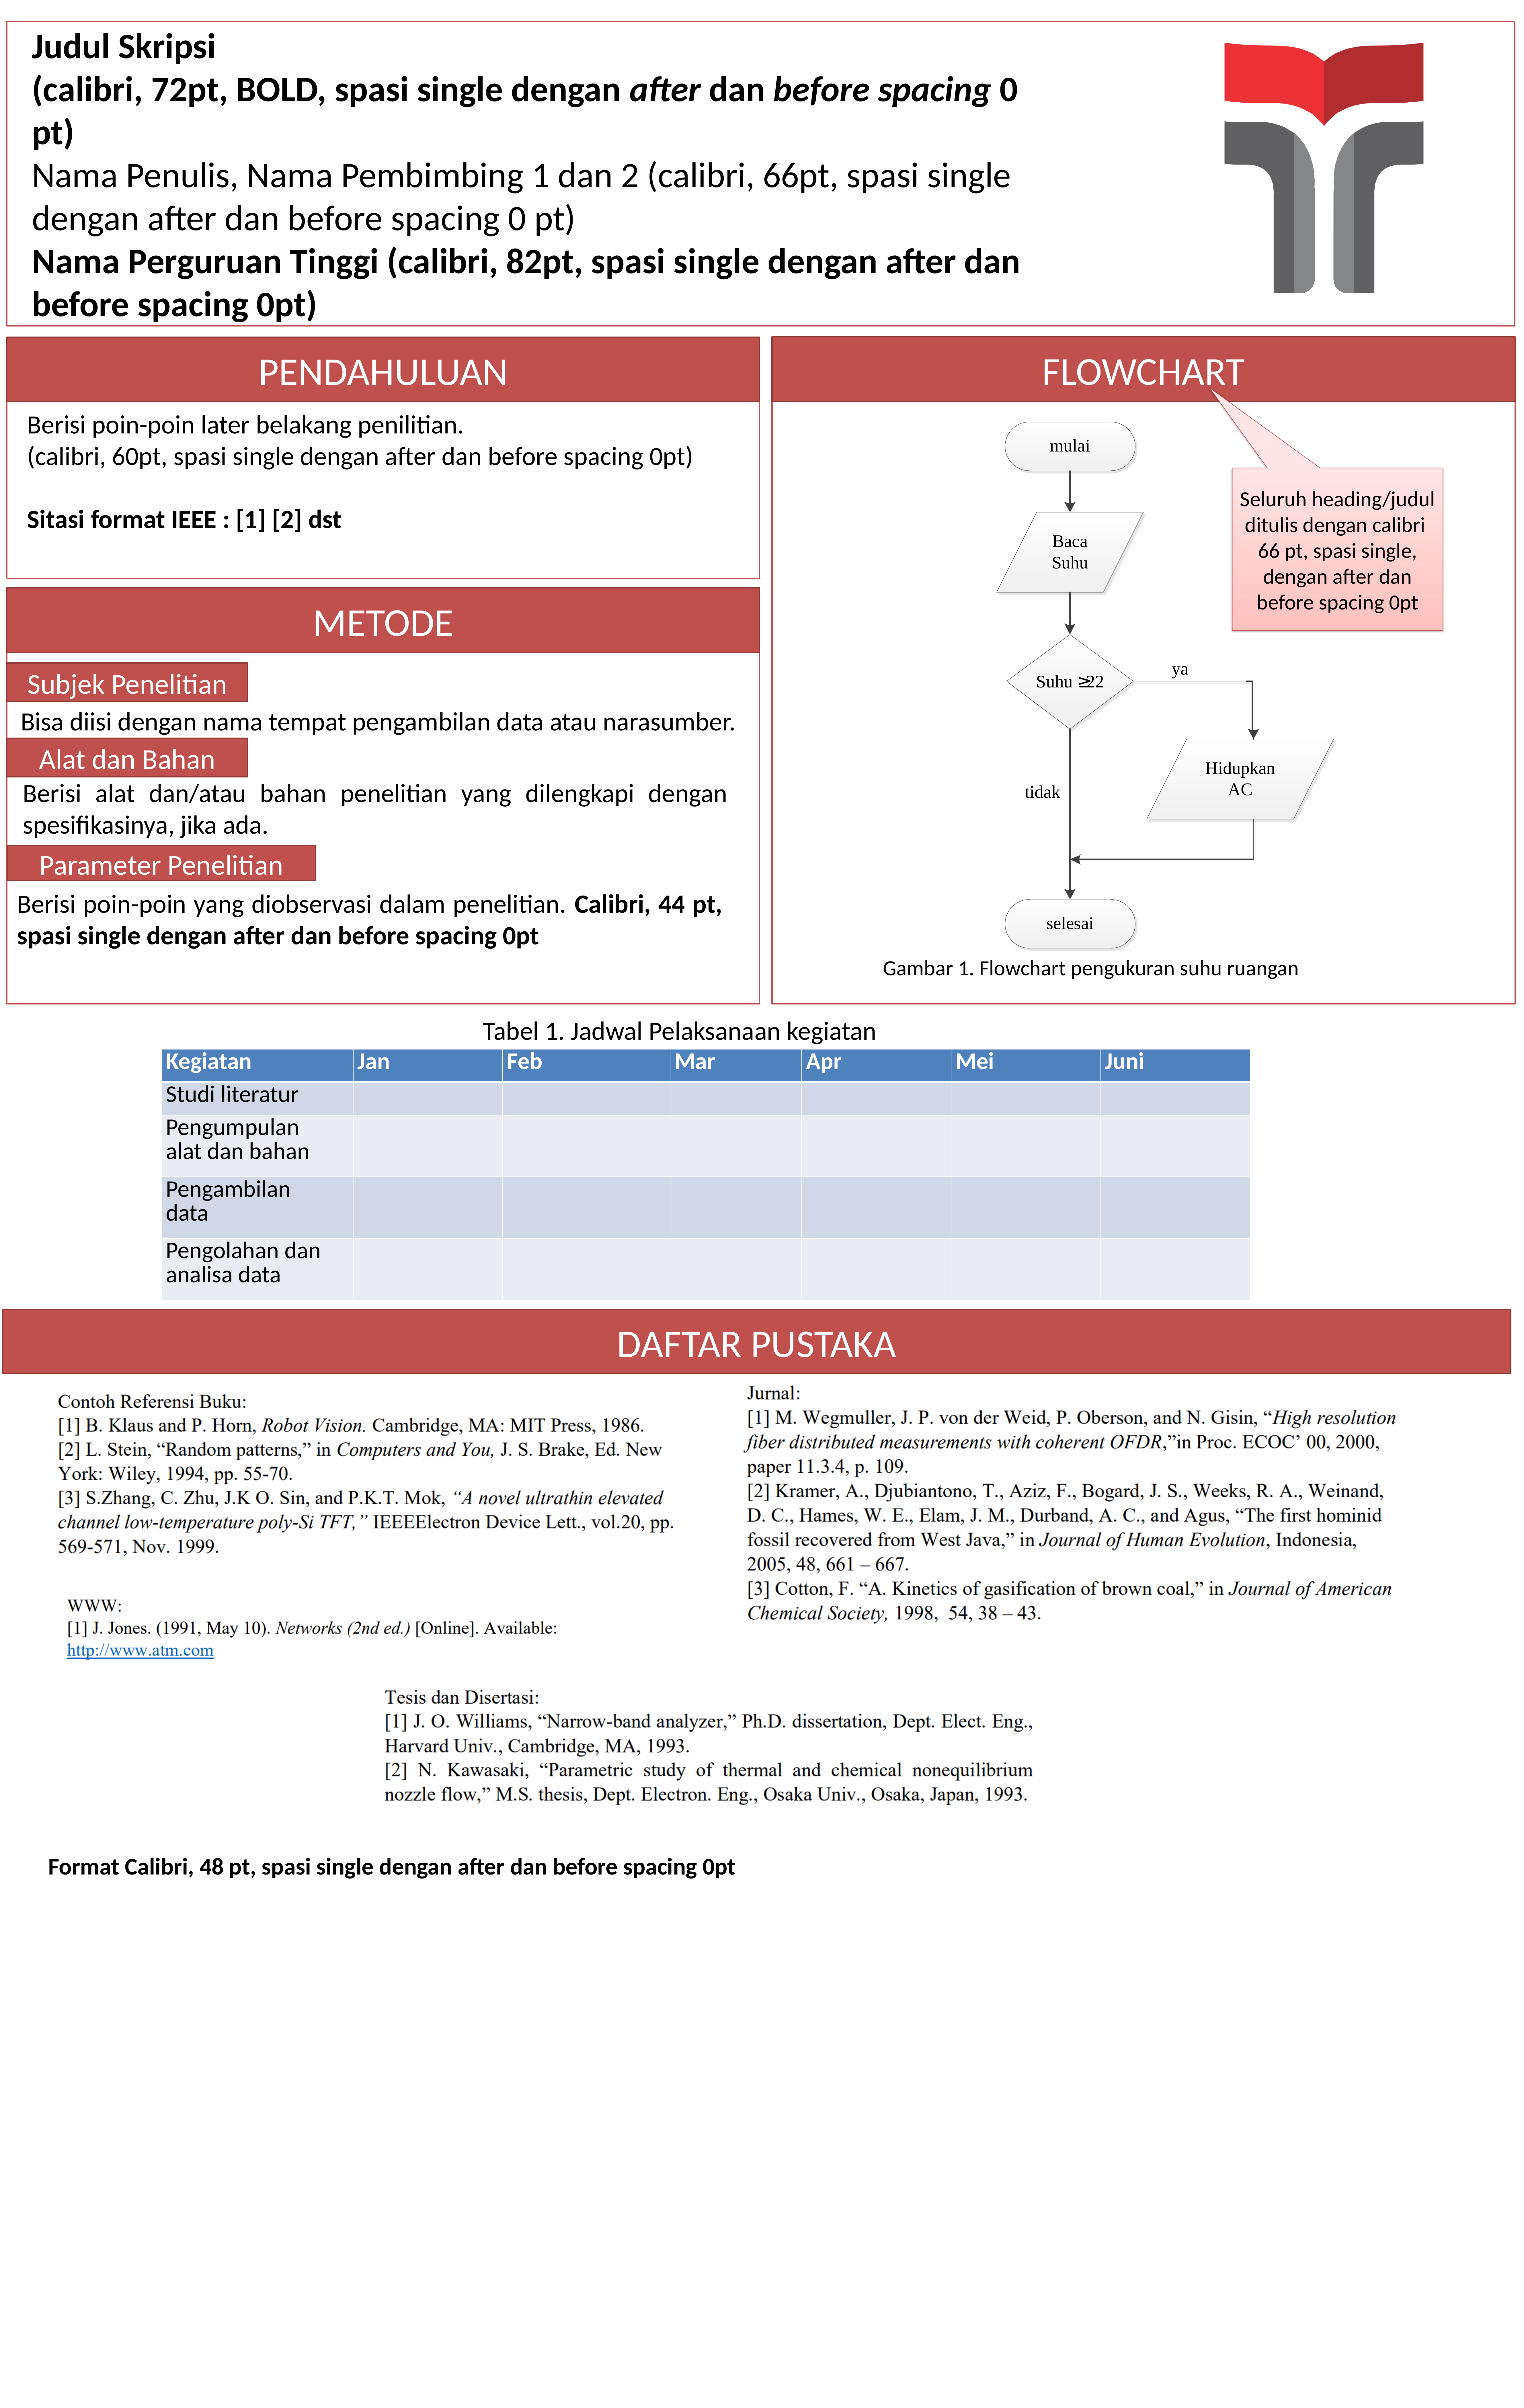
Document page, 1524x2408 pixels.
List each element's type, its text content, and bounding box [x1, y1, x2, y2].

table_cell [670, 1177, 801, 1238]
table_header Juni [1101, 1049, 1250, 1081]
table_cell [951, 1239, 1100, 1300]
table_cell [802, 1083, 951, 1115]
text_box [1110, 21, 1515, 327]
table_cell [951, 1083, 1100, 1115]
table_cell [341, 1239, 353, 1300]
text_box DAFTAR PUSTAKA [2, 1309, 1511, 1374]
table_cell Pengumpulan alat dan bahan [162, 1115, 341, 1176]
text_box Bisa diisi dengan nama tempat pengambilan data atau narasumber. [16, 702, 757, 738]
text_box [0, 0, 9, 36]
text_box Berisi alat dan/atau bahan penelitian yang dilengkapi dengan spesifikasinya, jika ada. [18, 774, 733, 841]
picture [382, 1680, 1050, 1818]
picture [738, 1378, 1406, 1631]
text_box METODE [6, 587, 760, 653]
table_header Mar [670, 1079, 801, 1081]
text_box Subjek Penelitian [6, 662, 248, 702]
text_box Alat dan Bahan [6, 738, 248, 777]
text_box Berisi poin-poin yang diobservasi dalam penelitian. Calibri, 44 pt, spasi single dengan after dan before spacing 0pt [13, 884, 727, 952]
table_cell [1101, 1115, 1250, 1176]
table_cell [354, 1115, 502, 1176]
picture [45, 1386, 690, 1573]
text_box [771, 402, 1229, 951]
text_box Seluruh heading/judul ditulis dengan calibri 66 pt, spasi single, dengan after dan before spacing 0pt [1340, 468, 1443, 631]
text_box Gambar 1. Flowchart pengukuran suhu ruangan [725, 951, 1457, 1013]
text_box [6, 402, 760, 579]
table_cell [354, 1239, 502, 1300]
text_box PENDAHULUAN [6, 337, 760, 402]
table_cell [802, 1115, 951, 1176]
table_cell [1101, 1083, 1250, 1115]
table_header Jan [354, 1079, 502, 1081]
picture [1216, 43, 1433, 300]
picture [61, 1594, 568, 1671]
table_cell [354, 1083, 502, 1115]
table_header Kegiatan [162, 1049, 341, 1081]
text_box Berisi poin-poin later belakang penilitian. (calibri, 60pt, spasi single dengan after dan before spacing 0pt) Sitasi format IEEE : [1] [2] dst [23, 405, 752, 536]
text_box FLOWCHART [771, 336, 1516, 402]
table_cell Pengolahan dan analisa data [162, 1239, 341, 1300]
text_box Tabel 1. Jadwal Pelaksanaan kegiatan [314, 1011, 1046, 1079]
table_cell Pengambilan data [162, 1177, 341, 1238]
table_header Feb [503, 1079, 670, 1081]
text_box Format Calibri, 48 pt, spasi single dengan after dan before spacing 0pt [44, 1849, 1524, 1910]
table_header Mei [951, 1049, 1100, 1081]
table_cell [341, 1083, 353, 1115]
table_cell [802, 1177, 951, 1238]
text_box Seluruh heading/judul ditulis dengan calibri 66 pt, spasi single, dengan after dan before spacing 0pt [1209, 387, 1254, 419]
text_box [6, 653, 760, 1004]
table_cell [503, 1239, 670, 1300]
text_box [1408, 1452, 1494, 1480]
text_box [966, 420, 1338, 953]
table_cell [951, 1177, 1100, 1238]
table_cell [670, 1239, 801, 1300]
text_box Parameter Penelitian [7, 845, 316, 881]
table_cell [341, 1177, 353, 1238]
table_cell [503, 1177, 670, 1238]
table_cell [670, 1115, 801, 1176]
table_cell [354, 1177, 502, 1238]
table_cell [670, 1083, 801, 1115]
table_cell [1101, 1177, 1250, 1238]
table_header Apr [802, 1079, 951, 1081]
table_cell [503, 1083, 670, 1115]
table_header [341, 1079, 353, 1081]
text_box Judul Skripsi (calibri, 72pt, BOLD, spasi single dengan after dan before spacing 0 pt) Nama Penulis, Nama Pembimbing 1 dan 2 (calibri, 66pt, spasi single dengan after dan before spacing 0 pt) Nama Perguruan Tinggi (calibri, 82pt, spasi single dengan after dan before spacing 0pt) [0, 0, 1110, 350]
table_cell [1101, 1239, 1250, 1300]
table_cell Studi literatur [162, 1083, 341, 1115]
table_cell [503, 1115, 670, 1176]
table_cell [341, 1115, 353, 1176]
table_cell [802, 1239, 951, 1300]
table_cell [951, 1115, 1100, 1176]
text_box [1231, 402, 1516, 1004]
